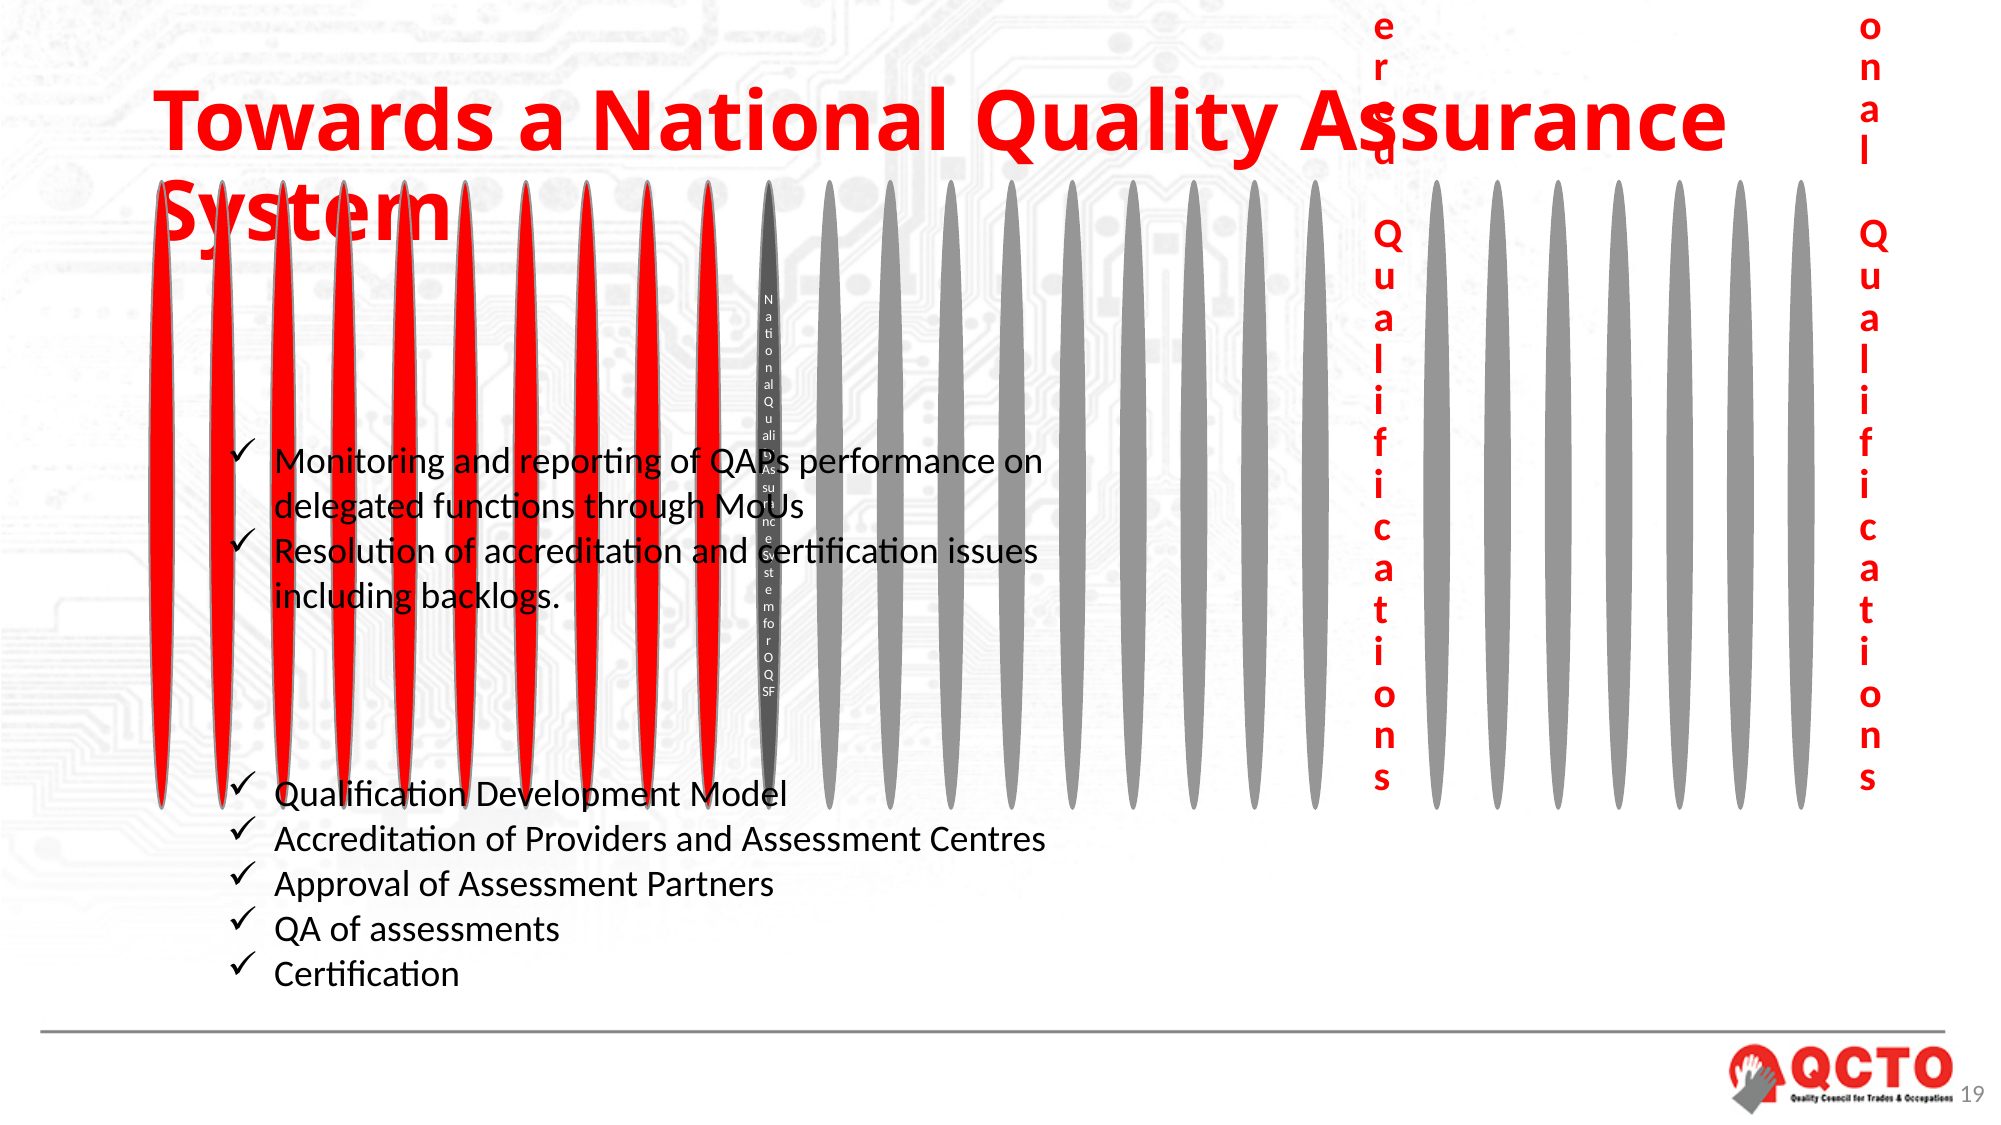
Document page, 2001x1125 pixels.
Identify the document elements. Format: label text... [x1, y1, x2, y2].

title Towards a National Quality Assurance System [137, 59, 1863, 278]
slide_number 19 [1550, 1062, 2000, 1122]
text_box Qualification Development Model Accreditation of Providers and Assessment Centres Approval of Assessment Partners QA of assessments Certification [212, 809, 1323, 1002]
picture [0, 0, 2001, 1125]
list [149, 181, 1875, 809]
